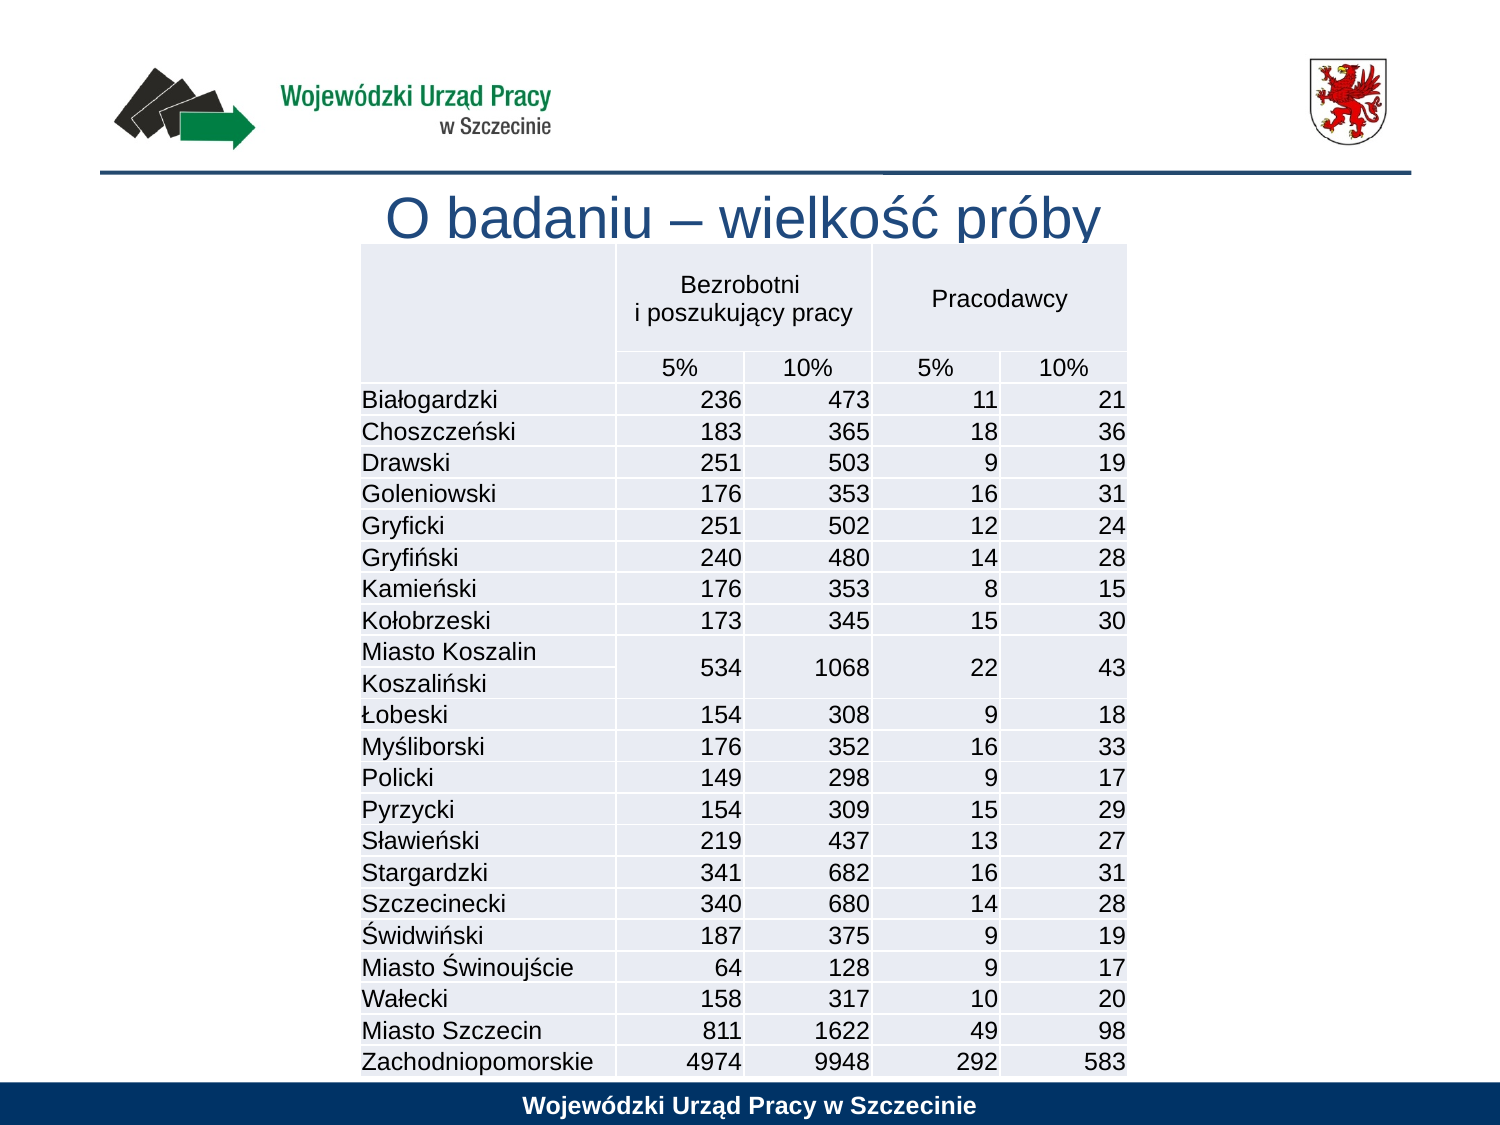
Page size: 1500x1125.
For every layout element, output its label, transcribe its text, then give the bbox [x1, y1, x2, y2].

table_cell 29 [1001, 794, 1127, 824]
table_cell Miasto Koszalin [361, 636, 615, 666]
table_cell Zachodniopomorskie [361, 1046, 615, 1076]
table_cell 219 [617, 825, 743, 855]
table_cell 28 [1001, 889, 1127, 918]
table_cell Świdwiński [361, 920, 615, 950]
table_cell 503 [745, 447, 871, 477]
table_header Pracodawcy [873, 244, 1127, 351]
table_cell 375 [745, 920, 871, 950]
table_cell 1622 [745, 1015, 871, 1044]
table_cell 9 [873, 762, 999, 792]
table_cell 5% [617, 352, 743, 382]
table_cell 340 [617, 889, 743, 918]
table_cell 176 [617, 731, 743, 761]
table_header [361, 244, 615, 382]
table_cell 15 [1001, 573, 1127, 603]
table_cell 309 [745, 794, 871, 824]
table_cell Łobeski [361, 699, 615, 729]
table_cell 353 [745, 573, 871, 603]
table_cell 680 [745, 889, 871, 918]
table_cell 21 [1001, 384, 1127, 414]
table_cell 353 [745, 479, 871, 508]
table_cell 12 [873, 510, 999, 540]
table_cell 17 [1001, 762, 1127, 792]
table_cell 534 [617, 636, 743, 698]
table_cell 236 [617, 384, 743, 414]
table_cell Myśliborski [361, 731, 615, 761]
table_cell 31 [1001, 857, 1127, 887]
table_cell 154 [617, 794, 743, 824]
table_cell 9 [873, 952, 999, 981]
table_cell 187 [617, 920, 743, 950]
table_cell 473 [745, 384, 871, 414]
table_cell Wałecki [361, 983, 615, 1013]
table_cell Miasto Świnoujście [361, 952, 615, 981]
picture [1305, 54, 1391, 149]
table_cell 36 [1001, 416, 1127, 445]
table_cell 15 [873, 605, 999, 634]
table_cell Policki [361, 762, 615, 792]
table_cell 18 [873, 416, 999, 445]
table_cell 176 [617, 573, 743, 603]
table_cell 480 [745, 542, 871, 571]
table_cell 13 [873, 825, 999, 855]
table_cell 15 [873, 794, 999, 824]
table_cell 49 [873, 1015, 999, 1044]
text_box O badaniu – wielkość próby [17, 172, 1471, 258]
table_cell 1068 [745, 636, 871, 698]
table_cell 251 [617, 510, 743, 540]
table_cell 437 [745, 825, 871, 855]
table_cell 341 [617, 857, 743, 887]
table_cell 18 [1001, 699, 1127, 729]
table_cell 352 [745, 731, 871, 761]
table_cell 30 [1001, 605, 1127, 634]
table_cell 4974 [617, 1046, 743, 1076]
table_cell Gryficki [361, 510, 615, 540]
table_cell 811 [617, 1015, 743, 1044]
table_cell 20 [1001, 983, 1127, 1013]
table_cell 240 [617, 542, 743, 571]
table_cell 365 [745, 416, 871, 445]
table_cell 98 [1001, 1015, 1127, 1044]
table_cell 17 [1001, 952, 1127, 981]
table_cell 251 [617, 447, 743, 477]
table_cell 64 [617, 952, 743, 981]
table_cell 176 [617, 479, 743, 508]
table_cell 173 [617, 605, 743, 634]
table_cell Drawski [361, 447, 615, 477]
table_cell 317 [745, 983, 871, 1013]
table_cell 16 [873, 479, 999, 508]
table_cell 14 [873, 542, 999, 571]
table_cell 28 [1001, 542, 1127, 571]
table_cell 502 [745, 510, 871, 540]
table_cell 308 [745, 699, 871, 729]
table_cell 9948 [745, 1046, 871, 1076]
table_cell 154 [617, 699, 743, 729]
table_cell 10% [1001, 352, 1127, 382]
table_cell 16 [873, 857, 999, 887]
table_cell 19 [1001, 920, 1127, 950]
table_cell 298 [745, 762, 871, 792]
table_cell 292 [873, 1046, 999, 1076]
table_cell Choszczeński [361, 416, 615, 445]
table_cell 43 [1001, 636, 1127, 698]
table_cell 9 [873, 447, 999, 477]
table_cell 10 [873, 983, 999, 1013]
table_cell 183 [617, 416, 743, 445]
table_cell 33 [1001, 731, 1127, 761]
table_cell Stargardzki [361, 857, 615, 887]
table_cell Gryfiński [361, 542, 615, 571]
table_cell 682 [745, 857, 871, 887]
table_cell 24 [1001, 510, 1127, 540]
table_cell 128 [745, 952, 871, 981]
table_cell 5% [873, 352, 999, 382]
table_cell 10% [745, 352, 871, 382]
table_cell 149 [617, 762, 743, 792]
table_header Bezrobotni i poszukujący pracy [617, 244, 871, 351]
table_cell Koszaliński [361, 668, 615, 698]
table_cell 583 [1001, 1046, 1127, 1076]
table_cell Sławieński [361, 825, 615, 855]
table_cell 9 [873, 920, 999, 950]
picture [112, 66, 551, 152]
table_cell 31 [1001, 479, 1127, 508]
table_cell Goleniowski [361, 479, 615, 508]
table_cell 27 [1001, 825, 1127, 855]
table_cell Kamieński [361, 573, 615, 603]
table_cell 8 [873, 573, 999, 603]
table_cell Kołobrzeski [361, 605, 615, 634]
table_cell Szczecinecki [361, 889, 615, 918]
table_cell Pyrzycki [361, 794, 615, 824]
table_cell 16 [873, 731, 999, 761]
table_cell 345 [745, 605, 871, 634]
table_cell Białogardzki [361, 384, 615, 414]
table_cell 158 [617, 983, 743, 1013]
table_cell Miasto Szczecin [361, 1015, 615, 1044]
table_cell 11 [873, 384, 999, 414]
table_cell 22 [873, 636, 999, 698]
table_cell 19 [1001, 447, 1127, 477]
table_cell 9 [873, 699, 999, 729]
table_cell 14 [873, 889, 999, 918]
